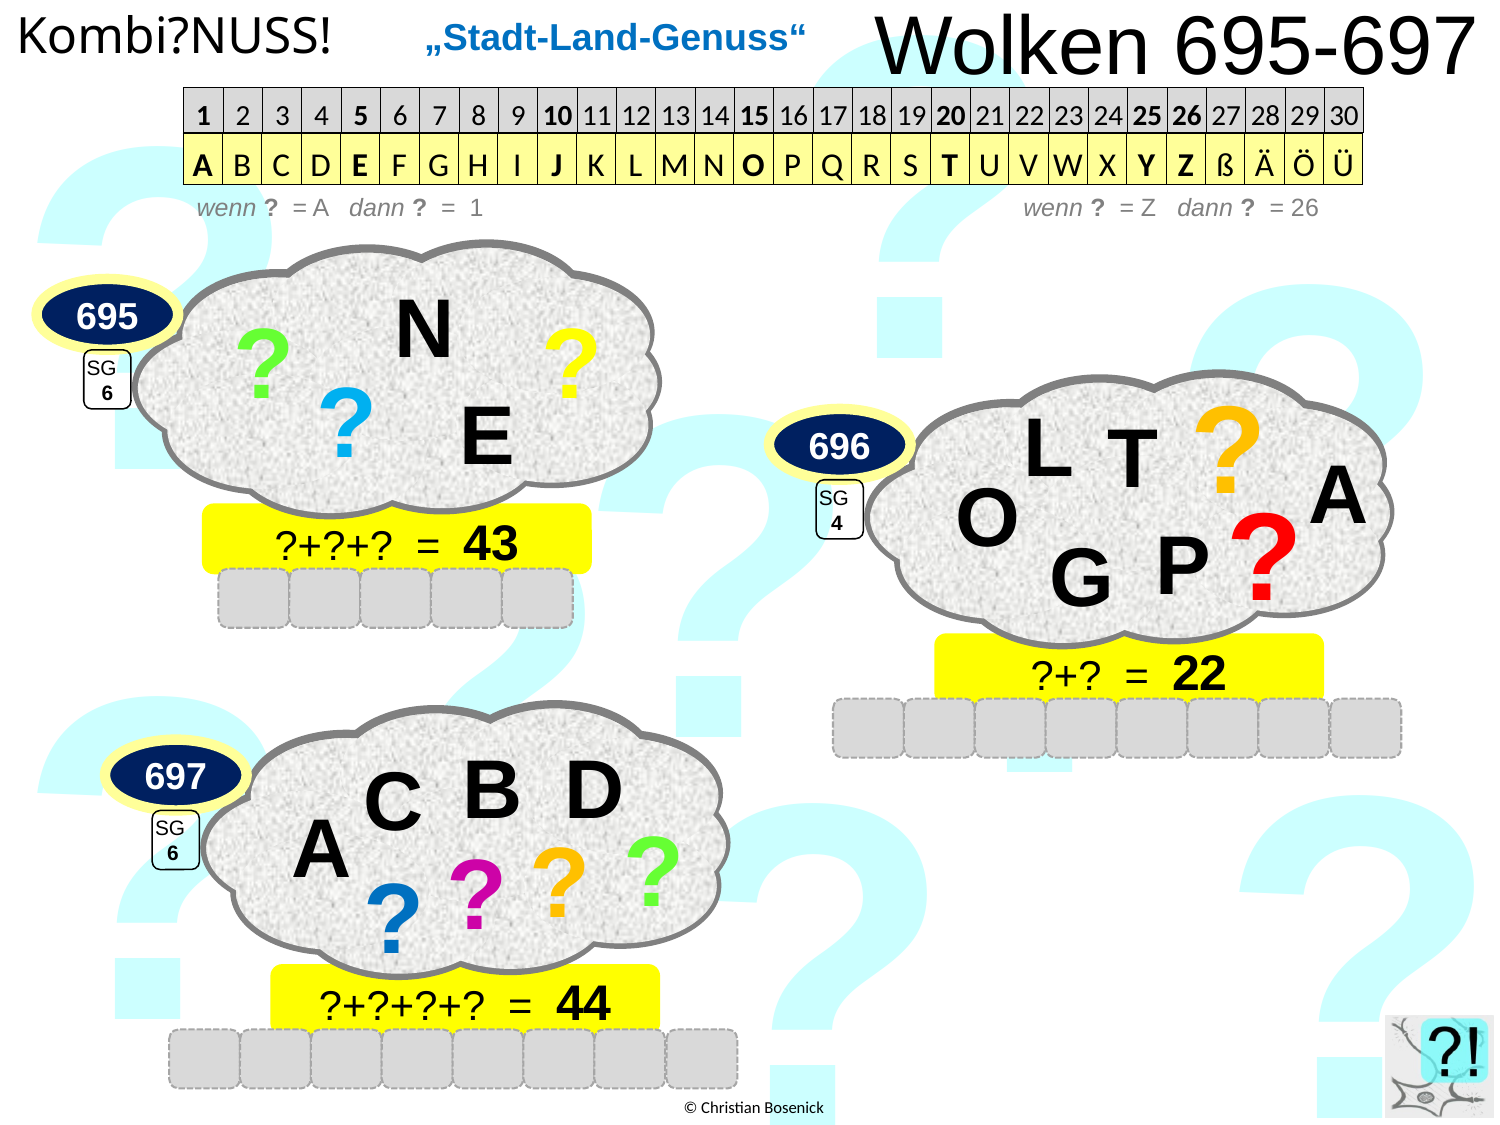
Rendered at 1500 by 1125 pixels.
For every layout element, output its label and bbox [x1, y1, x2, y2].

text_box [0, 0, 1500, 1125]
text_box [36, 243, 659, 629]
text_box [104, 703, 738, 1089]
text_box [768, 361, 1402, 759]
picture [1385, 1015, 1494, 1118]
